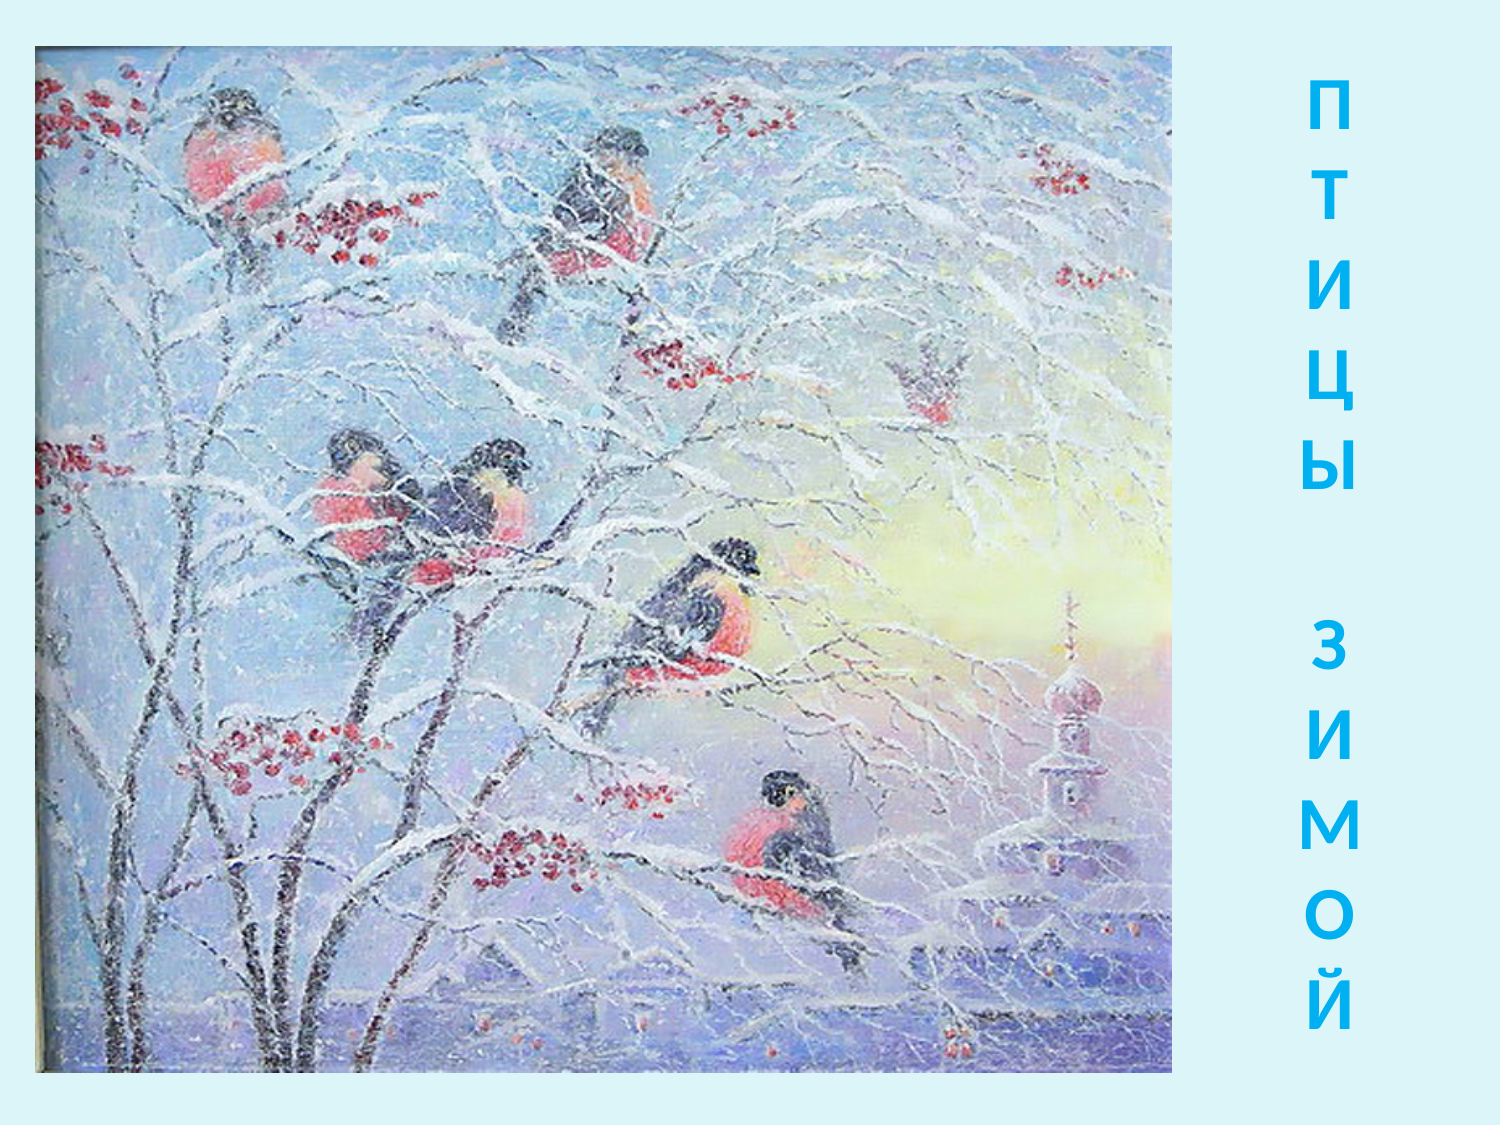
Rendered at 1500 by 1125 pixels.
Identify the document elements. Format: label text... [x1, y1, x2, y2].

text_box П Т И Ц Ы з И М О й [1195, 46, 1465, 1052]
picture [34, 46, 1173, 1073]
